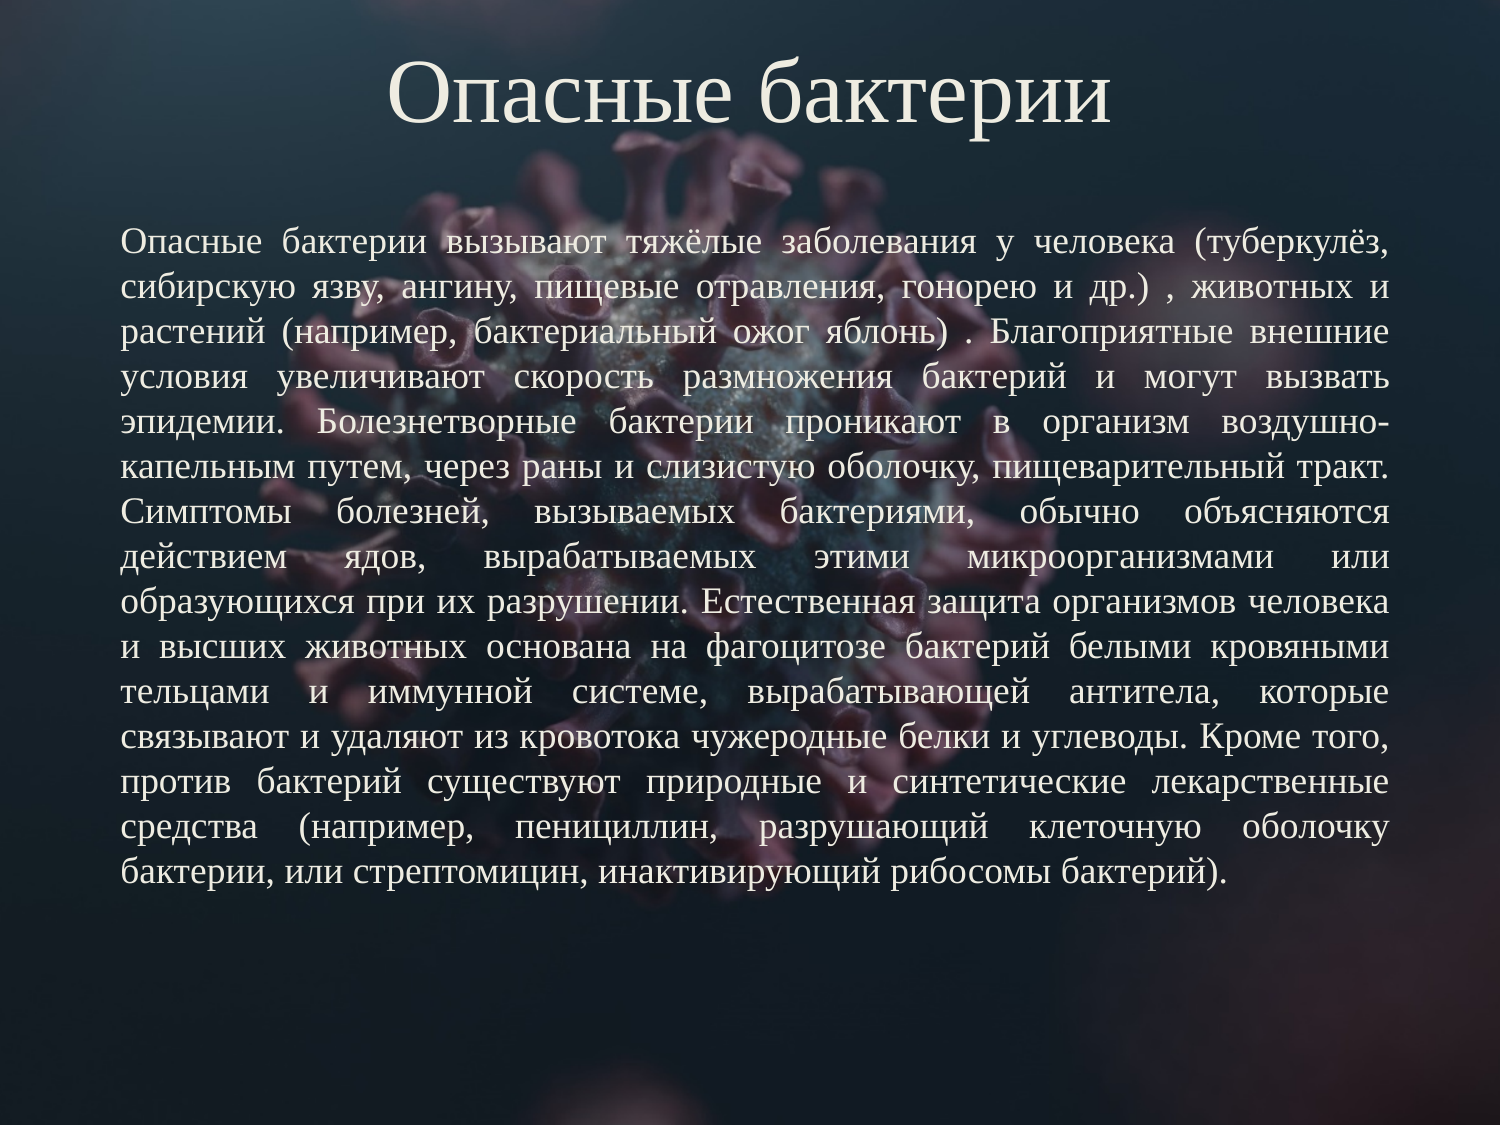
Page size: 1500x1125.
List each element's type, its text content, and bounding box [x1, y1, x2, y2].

picture [0, 173, 1500, 1125]
title Опасные бактерии [0, 0, 1500, 173]
subtitle Опасные бактерии вызывают тяжёлые заболевания у человека (туберкулёз, сибирскую язву, ангину, пищевые отравления, гонорею и др.) , животных и растений (например, бактериальный ожог яблонь) . Благоприятные внешние условия увеличивают скорость размножения бактерий и могут вызвать эпидемии. Болезнетворные бактерии проникают в организм воздушно-капельным путем, через раны и слизистую оболочку, пищеварительный тракт. Симптомы болезней, вызываемых бактериями, обычно объясняются действием ядов, вырабатываемых этими микроорганизмами или образующихся при их разрушении. Естественная защита организмов человека и высших животных основана на фагоцитозе бактерий белыми кровяными тельцами и иммунной системе, вырабатывающей антитела, которые связывают и удаляют из кровотока чужеродные белки и углеводы. Кроме того, против бактерий существуют природные и синтетические лекарственные средства (например, пенициллин, разрушающий клеточную оболочку бактерии, или стрептомицин, инактивирующий рибосомы бактерий). [105, 208, 1407, 965]
